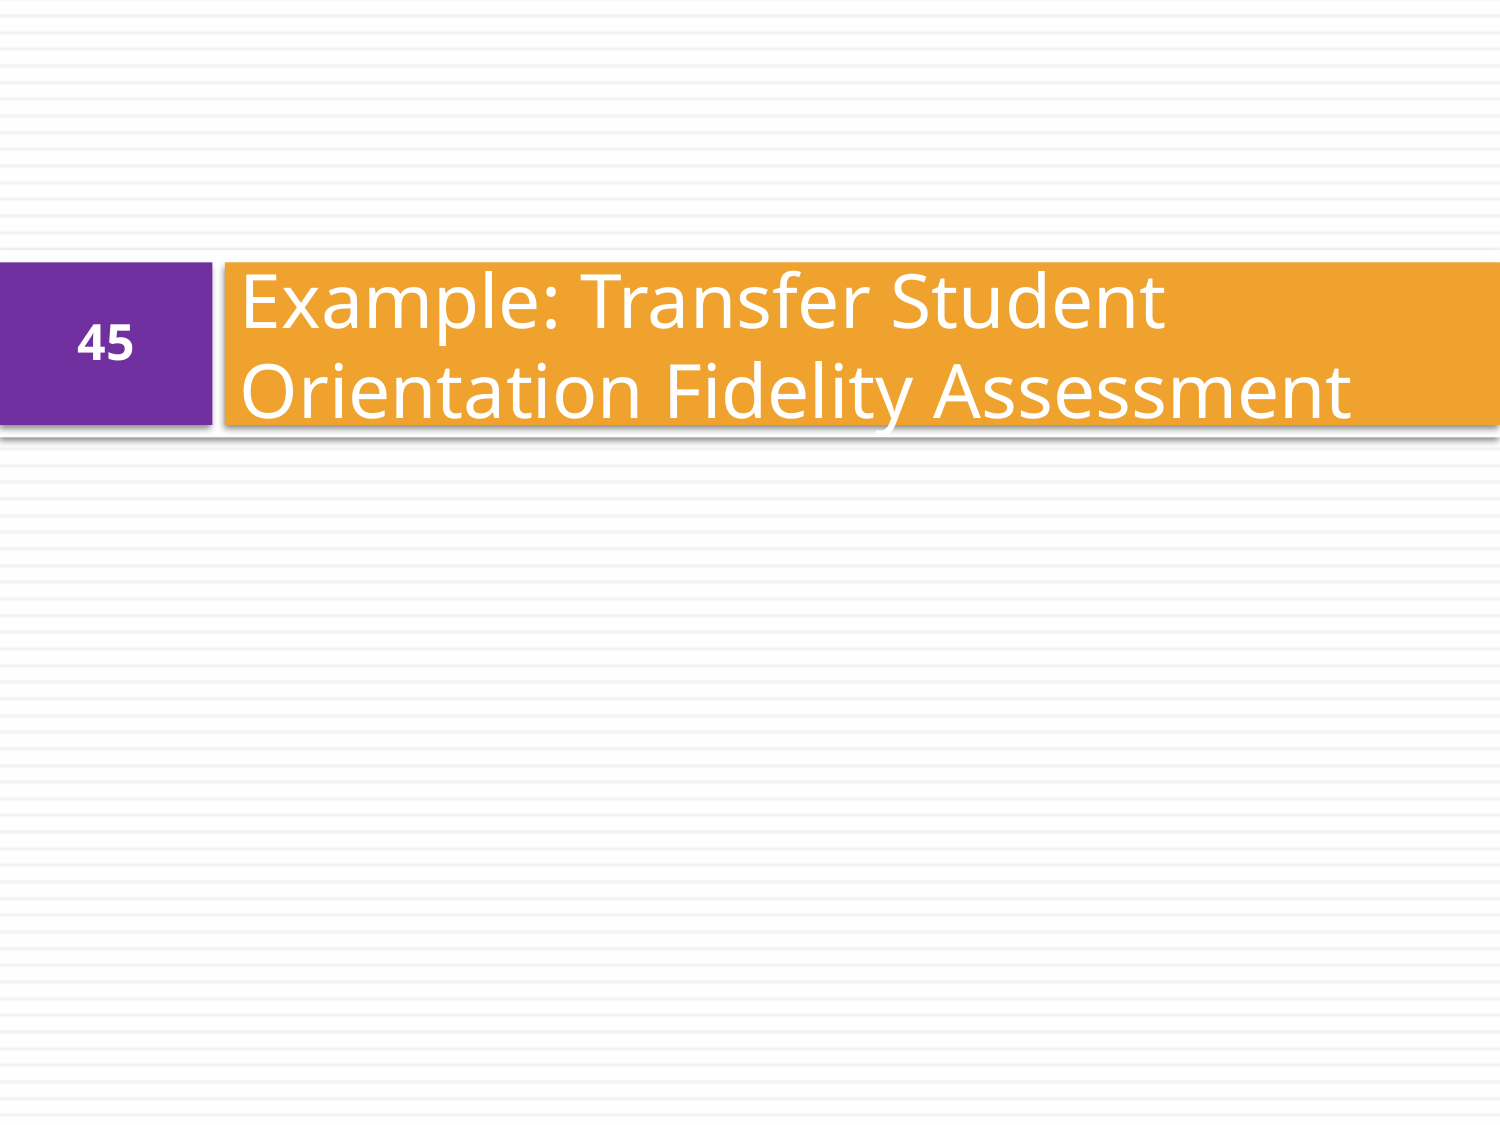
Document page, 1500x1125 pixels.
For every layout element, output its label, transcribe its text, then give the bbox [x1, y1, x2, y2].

slide_number 45 [0, 287, 213, 403]
title Example: Transfer Student Orientation Fidelity Assessment [225, 262, 1475, 425]
